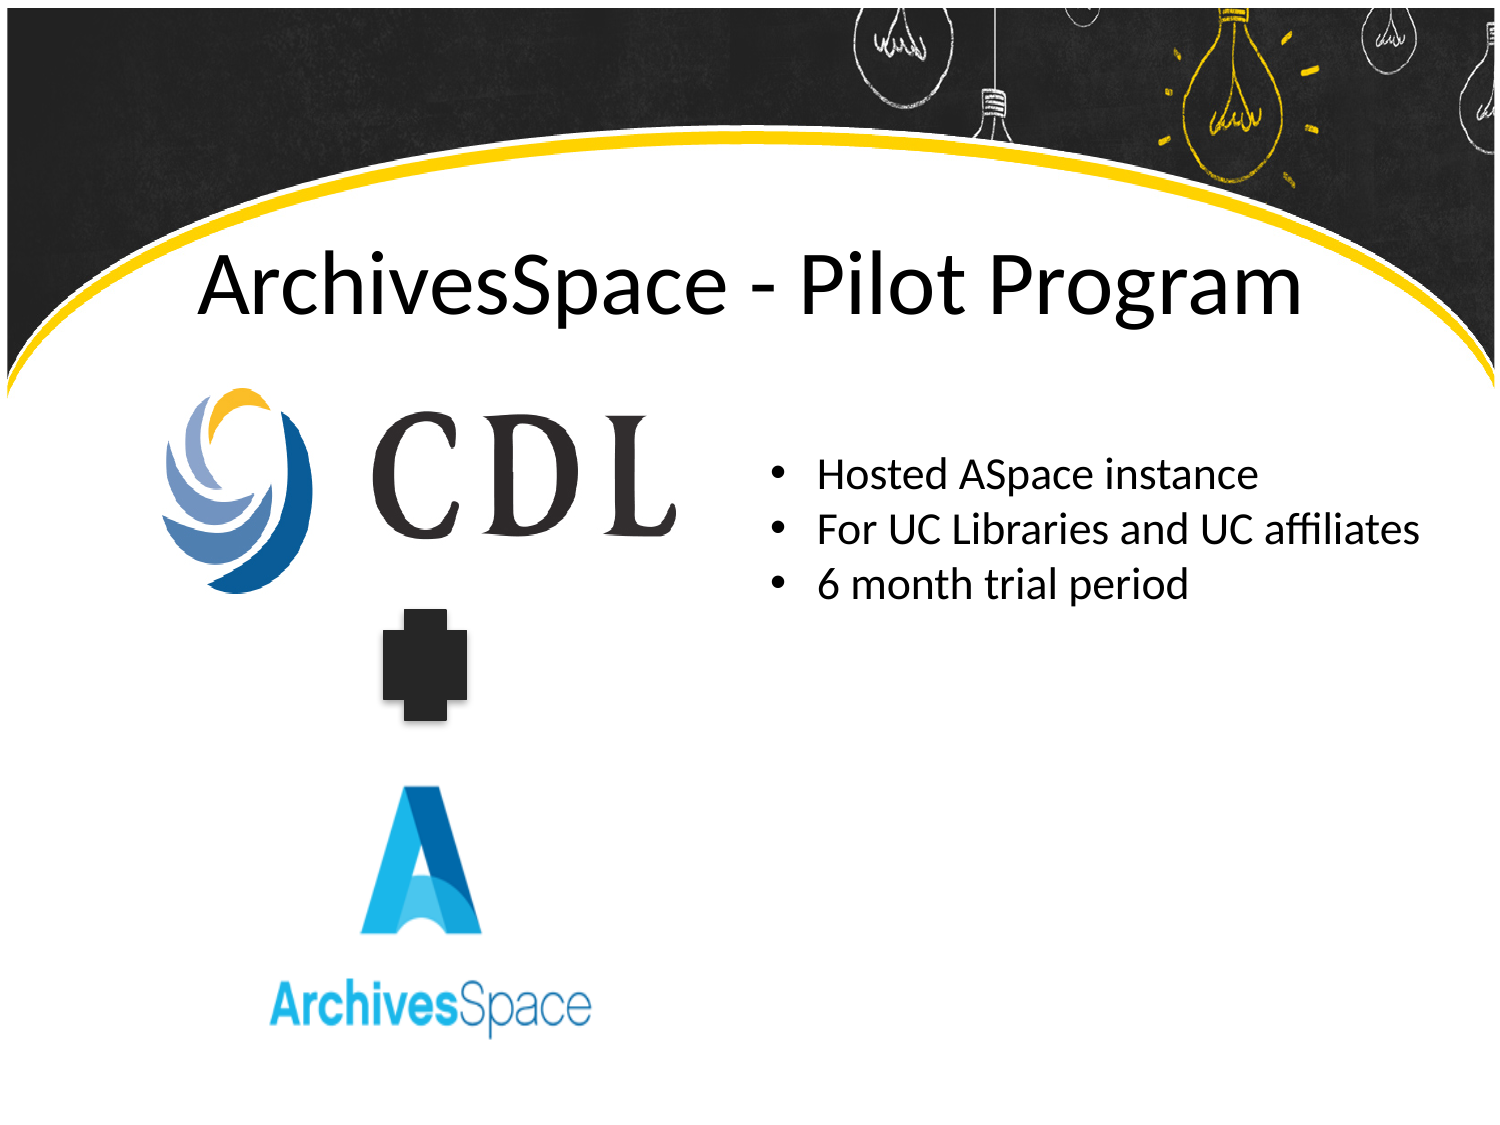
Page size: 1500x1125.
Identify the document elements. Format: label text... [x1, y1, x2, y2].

title ArchivesSpace - Pilot Program [76, 184, 1427, 372]
picture [0, 0, 1500, 1125]
text_box Hosted ASpace instance For UC Libraries and UC affiliates 6 month trial period [755, 436, 1436, 617]
text_box [383, 619, 467, 721]
